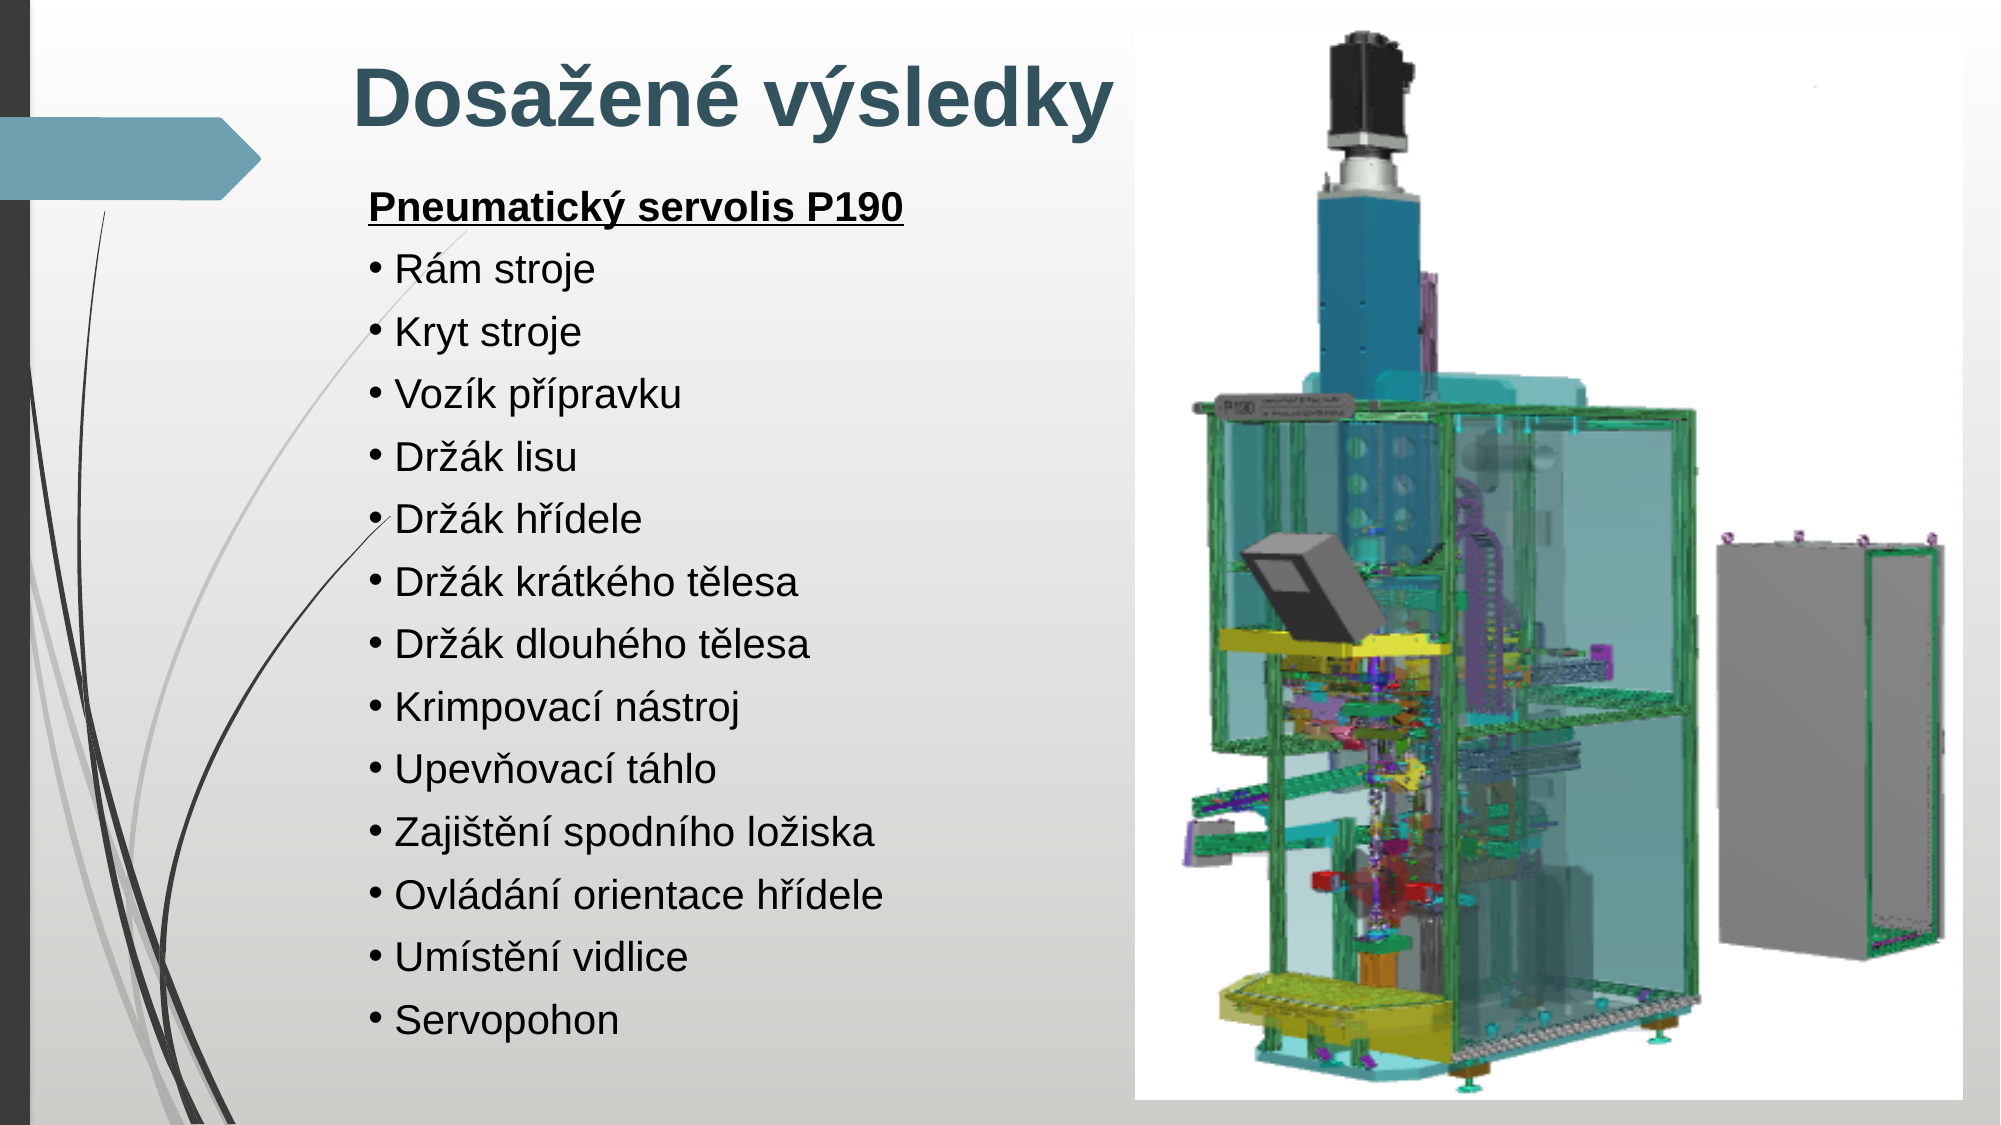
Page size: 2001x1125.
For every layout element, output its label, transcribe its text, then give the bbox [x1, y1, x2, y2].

text_box Pneumatický servolis P190 Rám stroje Kryt stroje Vozík přípravku Držák lisu Držák hřídele Držák krátkého tělesa Držák dlouhého tělesa Krimpovací nástroj Upevňovací táhlo Zajištění spodního ložiska Ovládání orientace hřídele Umístění vidlice Servopohon [353, 172, 945, 1125]
picture [1135, 27, 1963, 1100]
title Dosažené výsledky [337, 35, 1130, 183]
